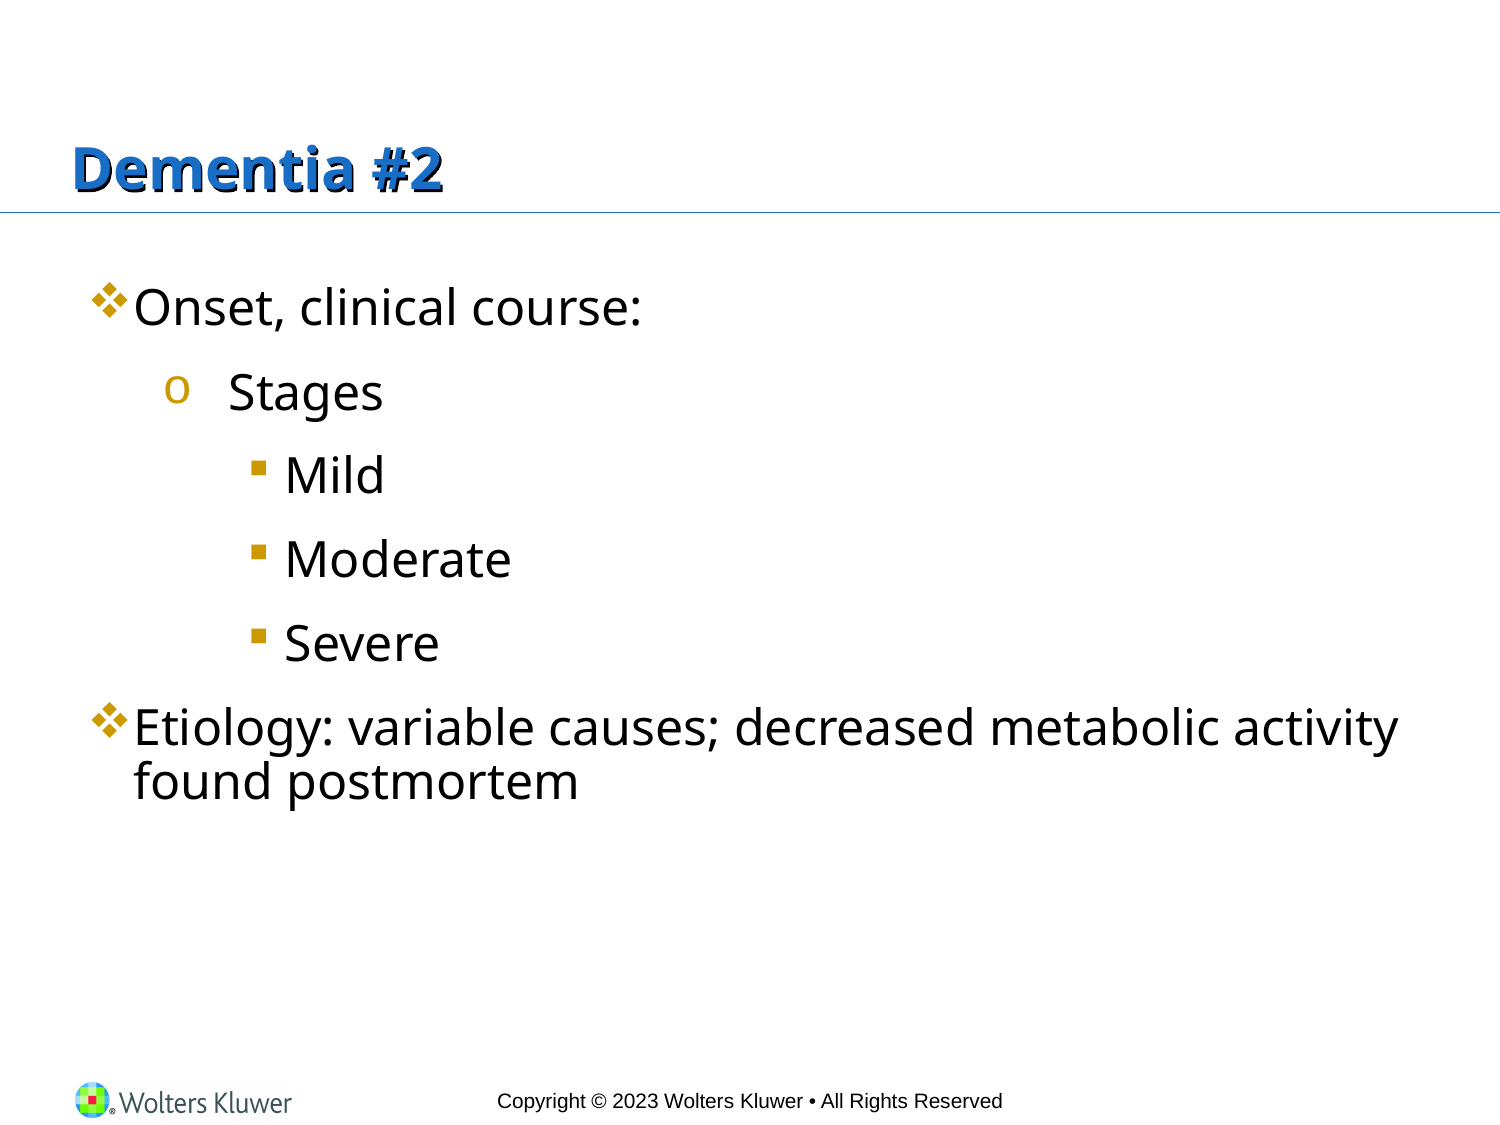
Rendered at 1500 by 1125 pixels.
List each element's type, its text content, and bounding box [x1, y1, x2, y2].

list Onset, clinical course: Stages Mild Moderate Severe Etiology: variable causes; decreased metabolic activity found postmortem [72, 275, 1486, 880]
title Dementia #2 [70, 138, 1469, 203]
picture [75, 1082, 292, 1118]
